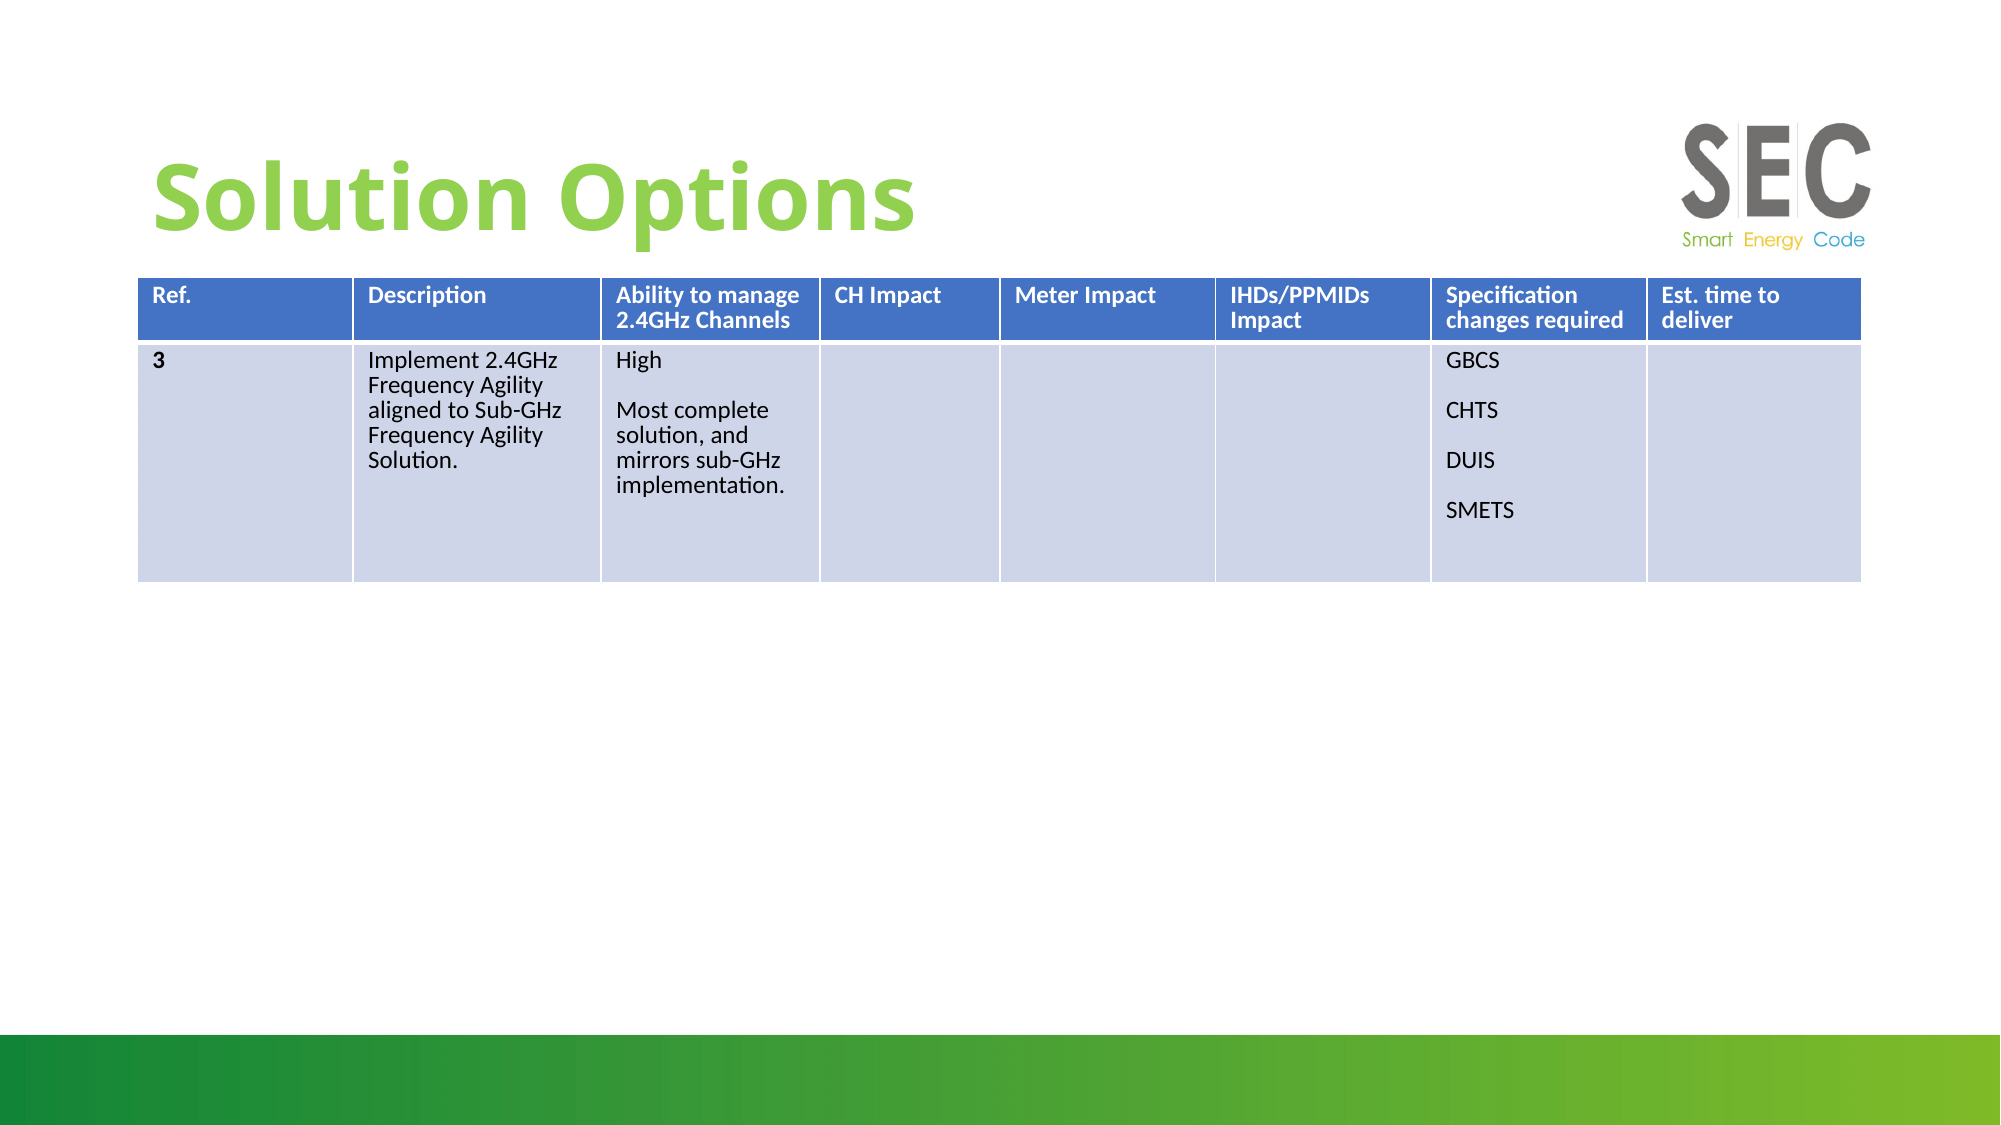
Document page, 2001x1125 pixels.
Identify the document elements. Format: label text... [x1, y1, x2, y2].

table_header IHDs/PPMIDs Impact [1216, 278, 1430, 340]
table_header CH Impact [821, 278, 999, 340]
table_cell [1216, 345, 1430, 582]
table_header Ability to manage 2.4GHz Channels [602, 278, 819, 340]
title Solution Options [137, 123, 1863, 276]
table_header Meter Impact [1001, 278, 1215, 340]
table_cell Implement 2.4GHz Frequency Agility aligned to Sub-GHz Frequency Agility Solution. [354, 345, 600, 582]
table_cell [1648, 345, 1861, 582]
table_header Specification changes required [1432, 278, 1646, 340]
table_header Ref. [138, 278, 352, 340]
table_cell 3 [138, 345, 352, 582]
picture [0, 0, 2000, 1125]
table_cell GBCS CHTS DUIS SMETS [1432, 345, 1646, 582]
table_header Description [354, 278, 600, 340]
table_cell [1001, 345, 1215, 582]
table_header Est. time to deliver [1648, 278, 1861, 340]
table_cell [821, 345, 999, 582]
table_cell High Most complete solution, and mirrors sub-GHz implementation. [602, 345, 819, 582]
